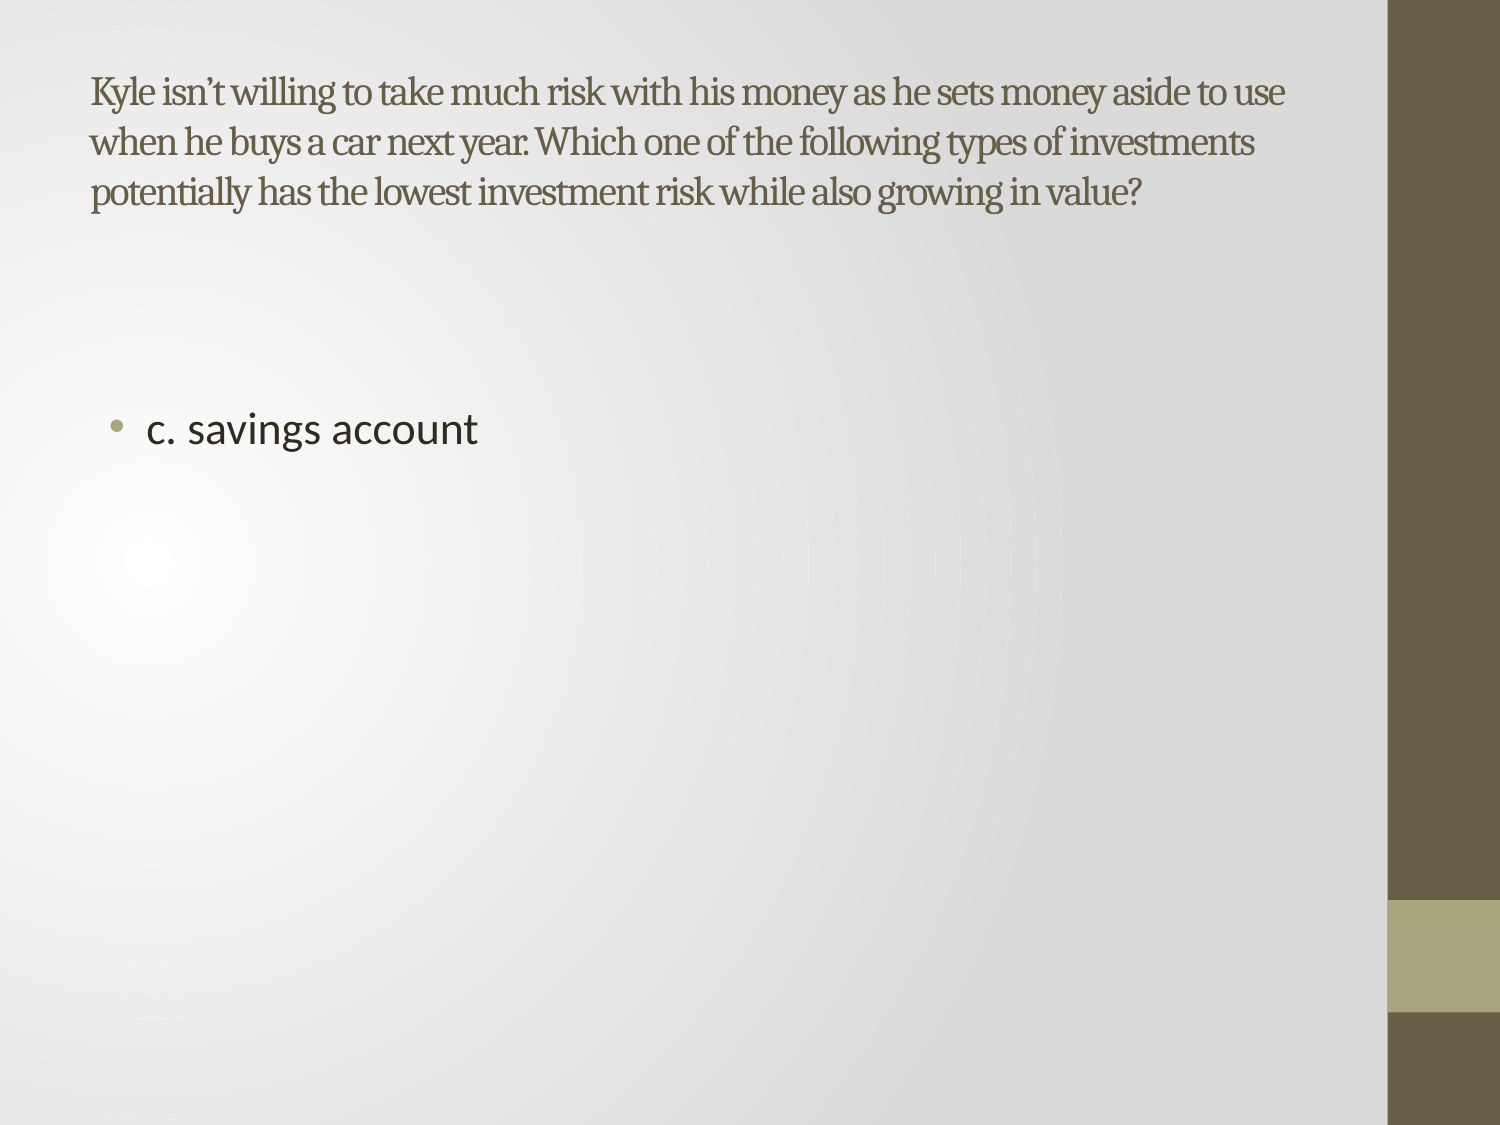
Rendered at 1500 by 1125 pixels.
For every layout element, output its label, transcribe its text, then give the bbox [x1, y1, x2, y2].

title Kyle isn’t willing to take much risk with his money as he sets money aside to use when he buys a car next year. Which one of the following types of investments potentially has the lowest investment risk while also growing in value? [75, 45, 1325, 233]
list c. savings account [75, 262, 1325, 1050]
